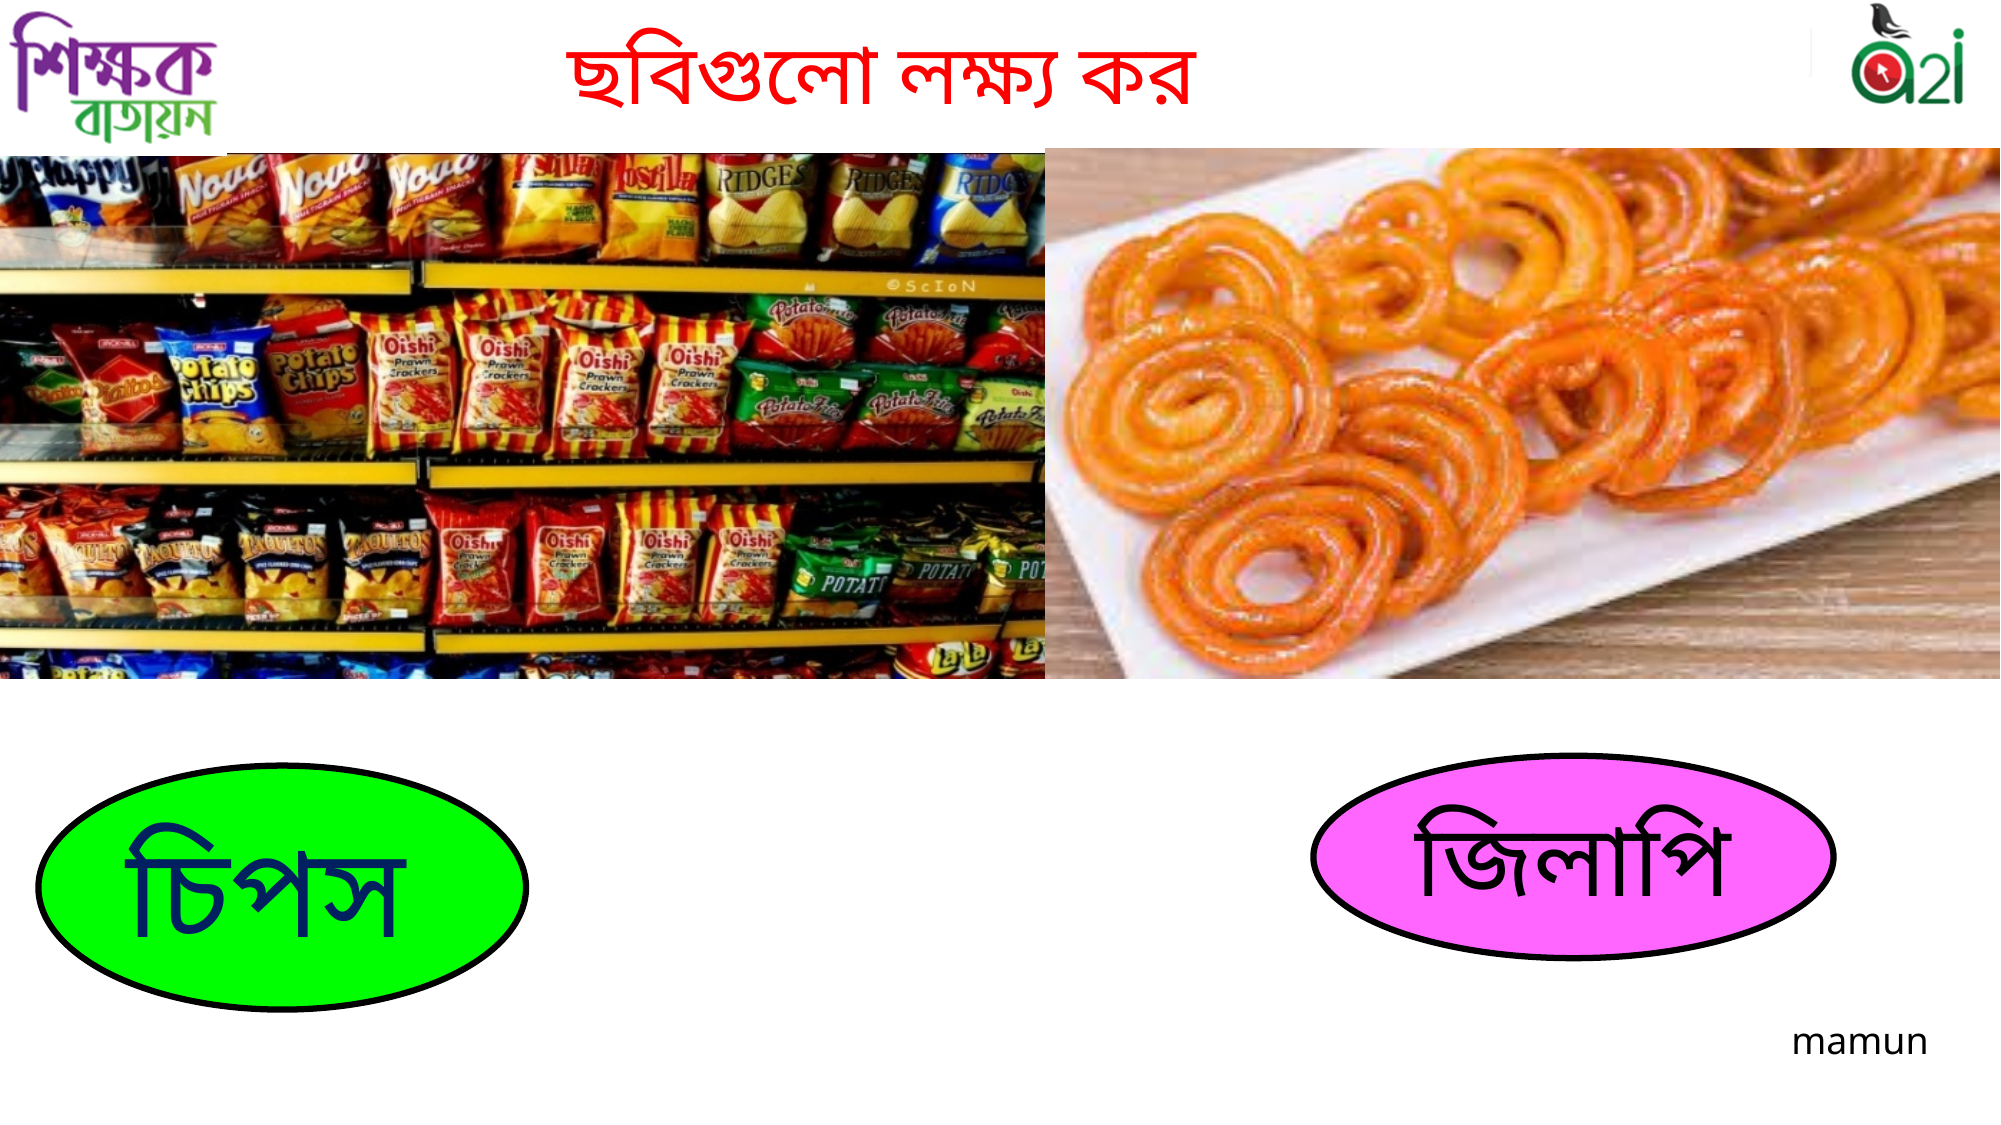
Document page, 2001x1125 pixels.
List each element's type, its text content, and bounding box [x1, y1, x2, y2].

text_box mamun [1776, 1009, 1944, 1070]
text_box চিপস [37, 764, 528, 1011]
text_box ছবিগুলো লক্ষ্য কর [552, 13, 1371, 129]
text_box জিলাপি [1312, 754, 1835, 960]
picture [1809, 0, 2000, 108]
picture [0, 0, 2000, 679]
